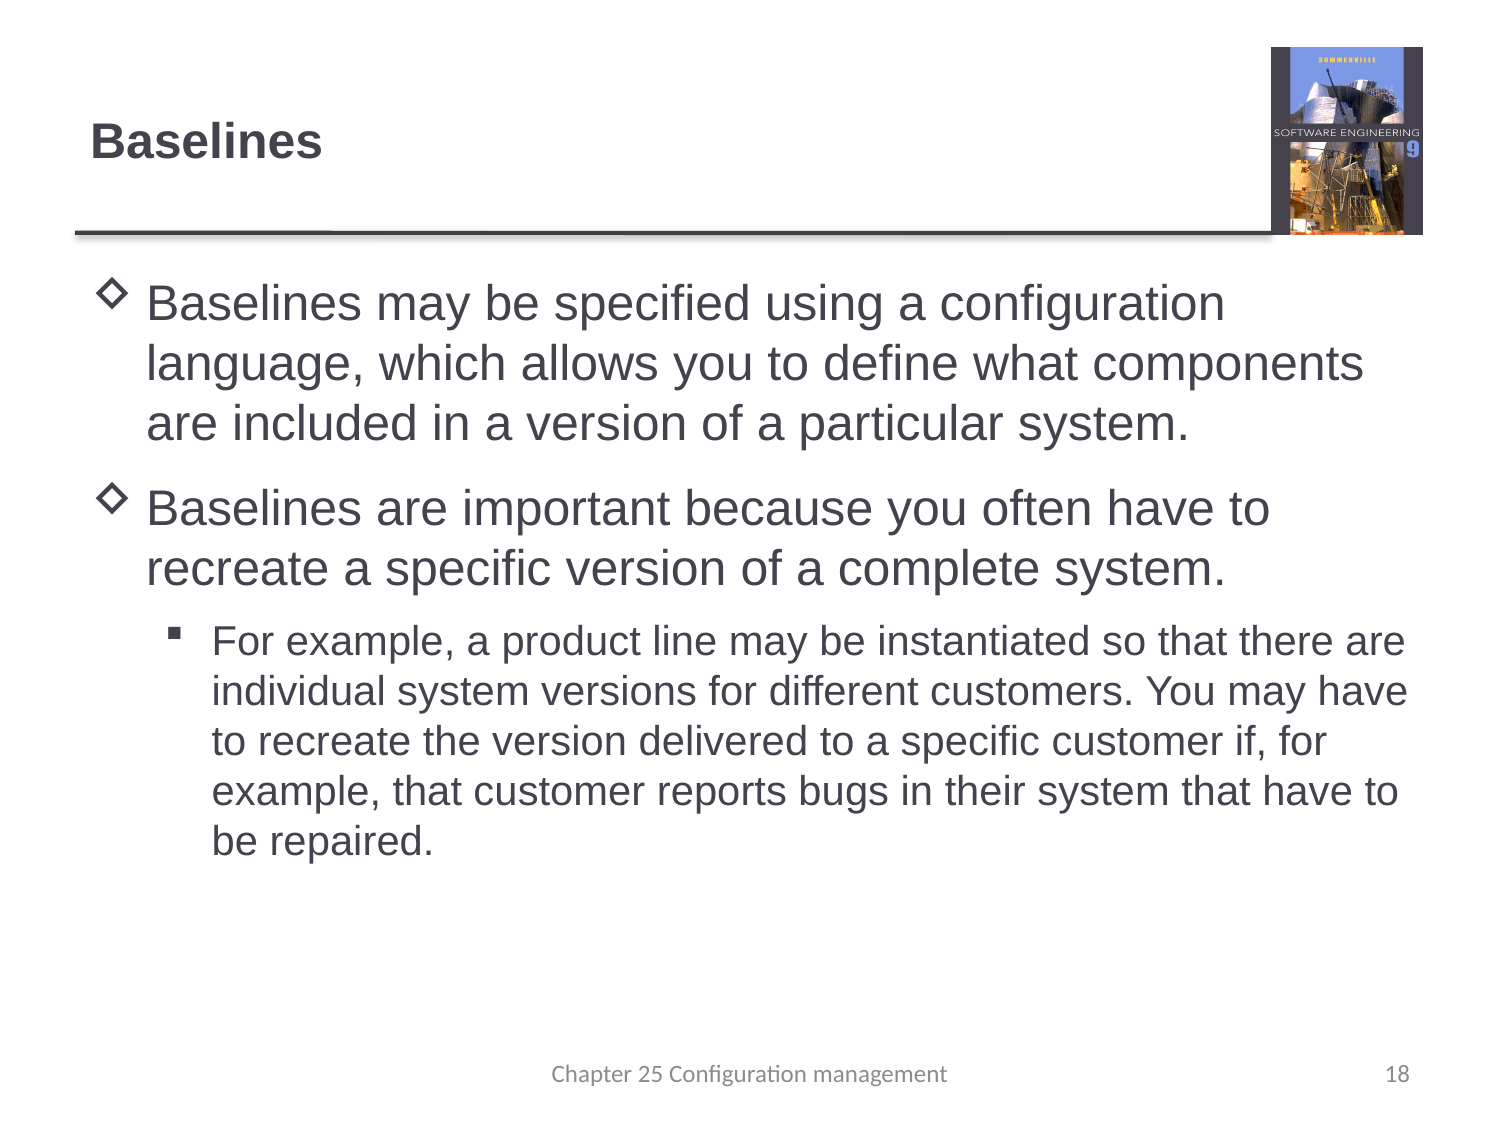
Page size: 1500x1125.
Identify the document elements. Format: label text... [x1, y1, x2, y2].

title Baselines [74, 44, 1272, 233]
picture [1272, 47, 1423, 235]
slide_number 18 [1074, 1042, 1425, 1103]
list Baselines may be specified using a configuration language, which allows you to define what components are included in a version of a particular system. Baselines are important because you often have to recreate a specific version of a complete system. For example, a product line may be instantiated so that there are individual system versions for different customers. You may have to recreate the version delivered to a specific customer if, for example, that customer reports bugs in their system that have to be repaired. [75, 262, 1425, 1005]
footer Chapter 25 Configuration management [512, 1042, 988, 1103]
